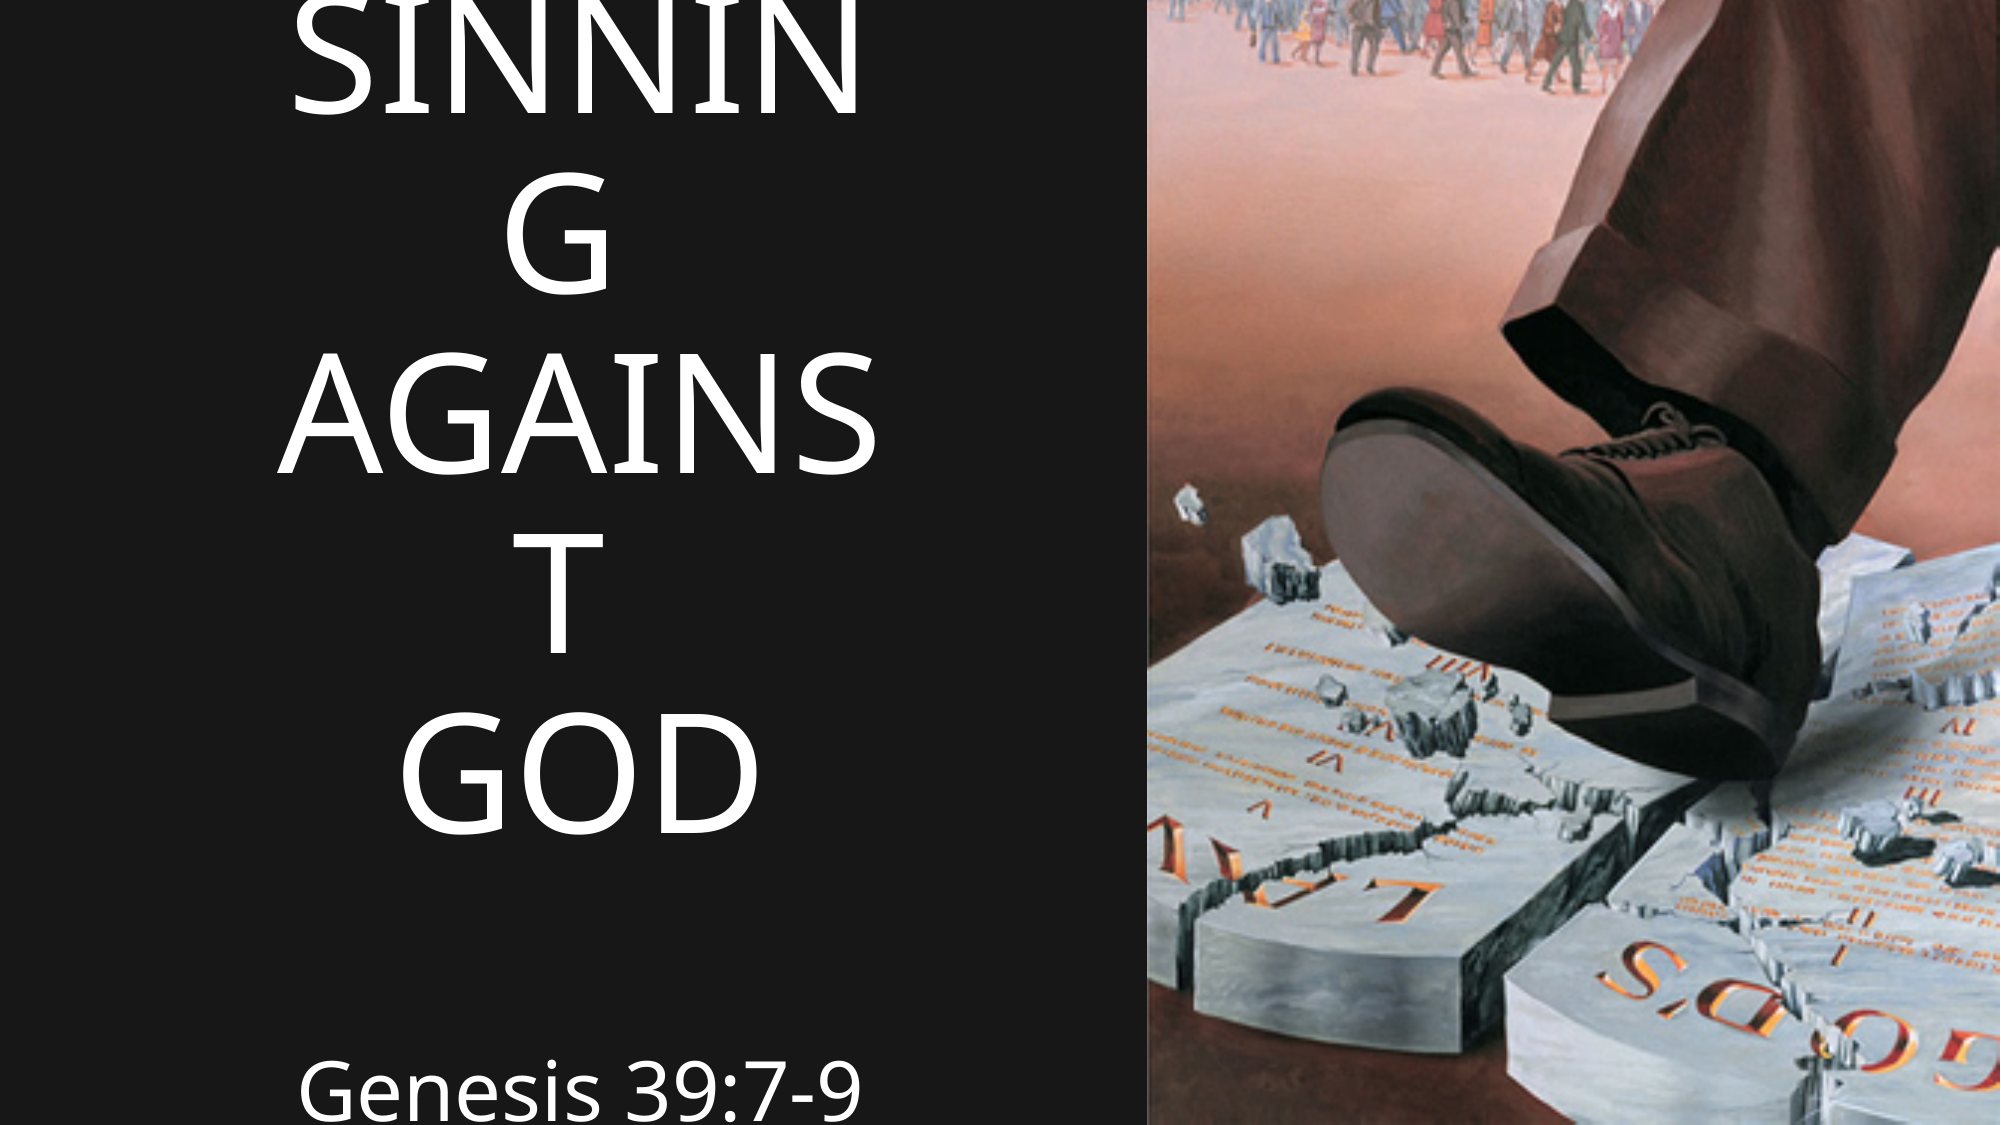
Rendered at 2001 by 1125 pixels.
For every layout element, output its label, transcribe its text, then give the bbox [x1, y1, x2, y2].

picture [1147, 0, 2000, 1125]
title SINNING AGAINST GOD Genesis 39:7-9 [223, 49, 937, 1060]
